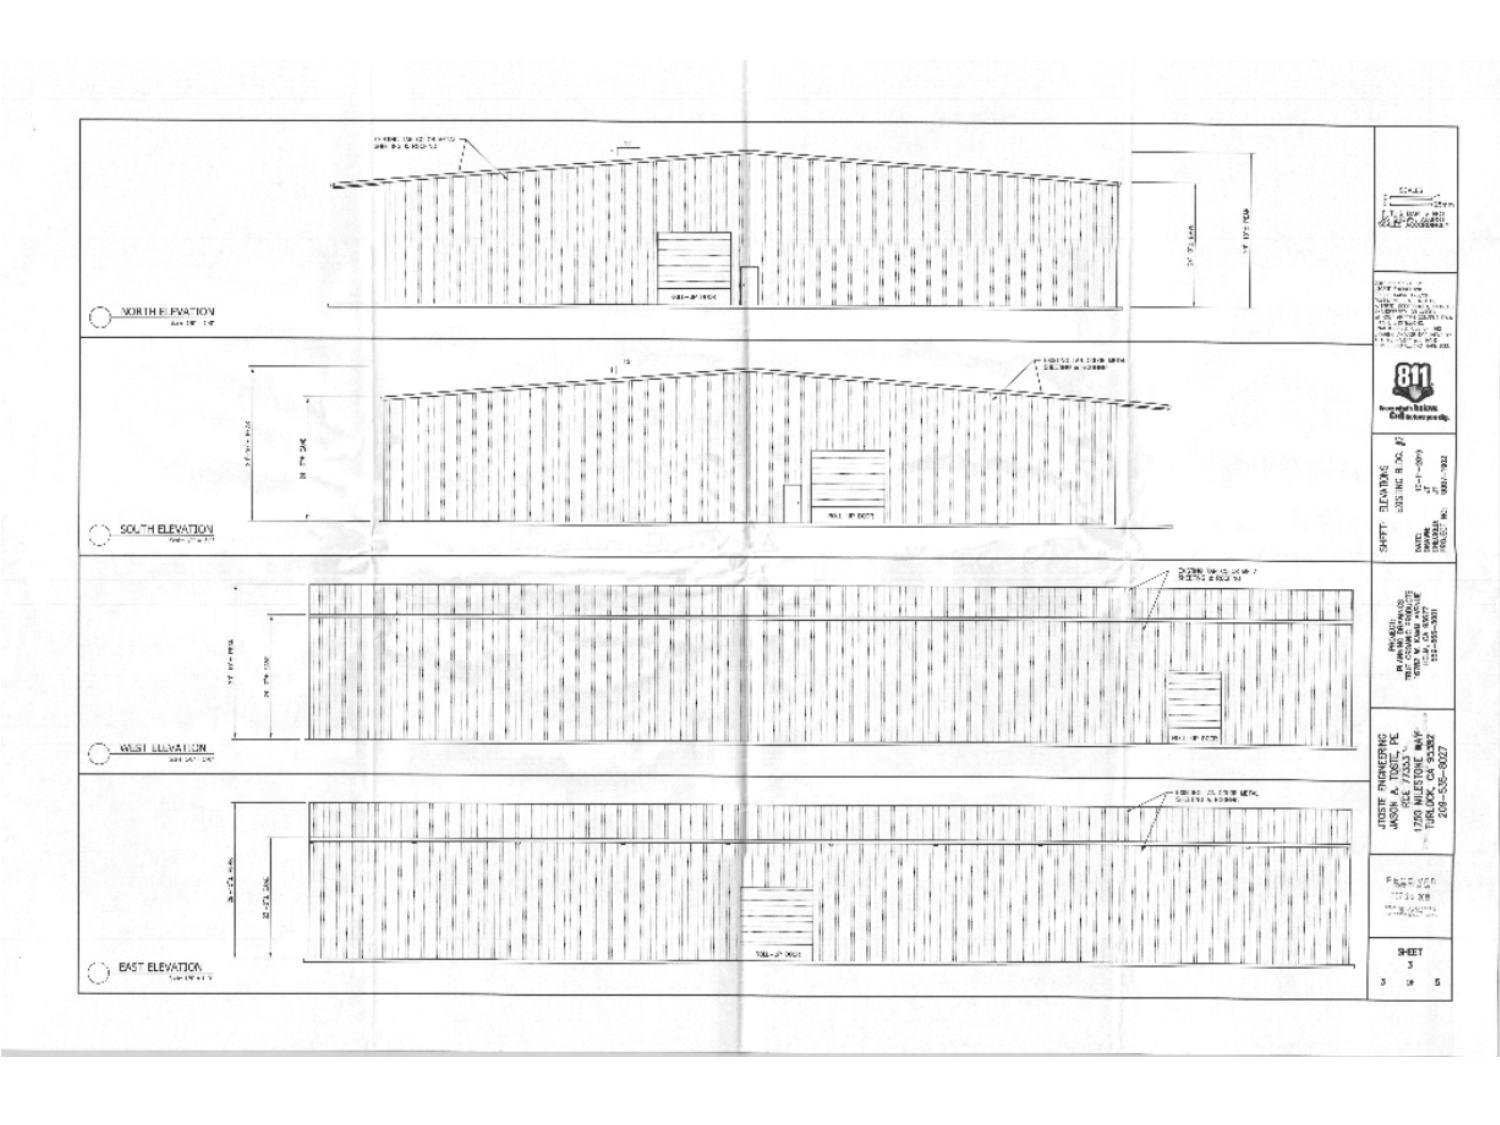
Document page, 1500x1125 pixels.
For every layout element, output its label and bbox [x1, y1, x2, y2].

picture [1249, 61, 1500, 1057]
picture [2, 61, 251, 1057]
list [251, 0, 1249, 1125]
